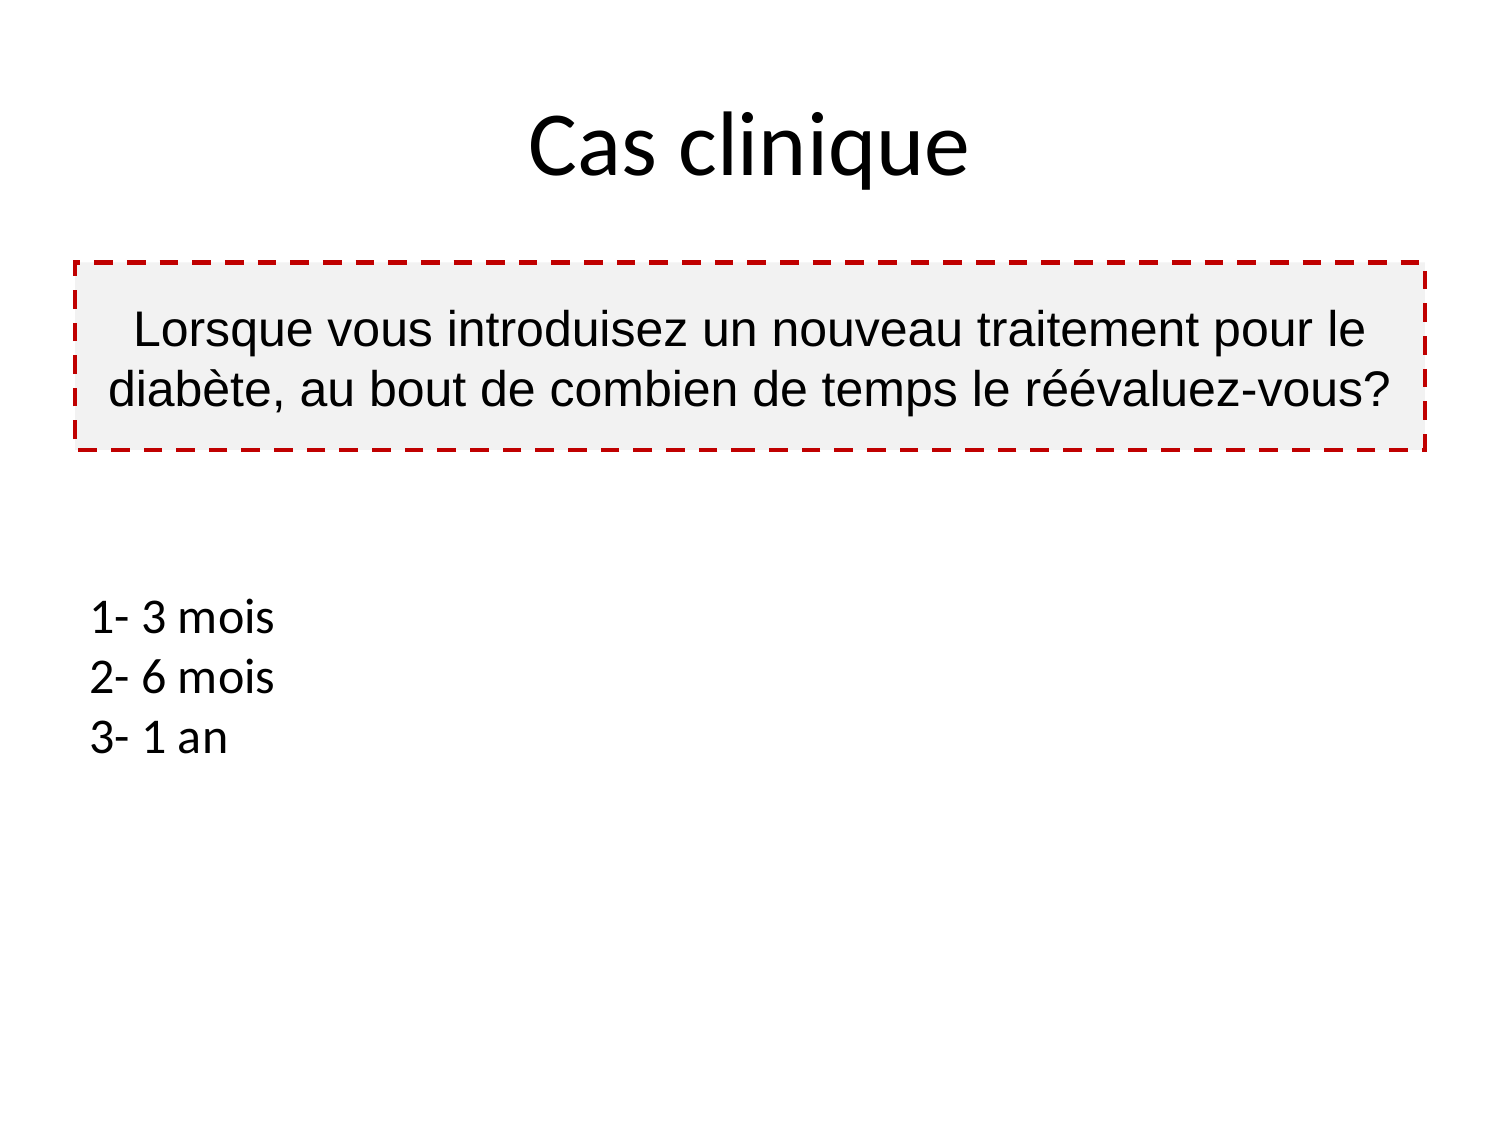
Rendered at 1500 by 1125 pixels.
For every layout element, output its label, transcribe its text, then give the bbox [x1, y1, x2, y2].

title Cas clinique [75, 45, 1425, 233]
text_box 1- 3 mois 2- 6 mois 3- 1 an [74, 576, 1425, 772]
list Lorsque vous introduisez un nouveau traitement pour le diabète, au bout de combien de temps le réévaluez-vous? [75, 262, 1425, 450]
